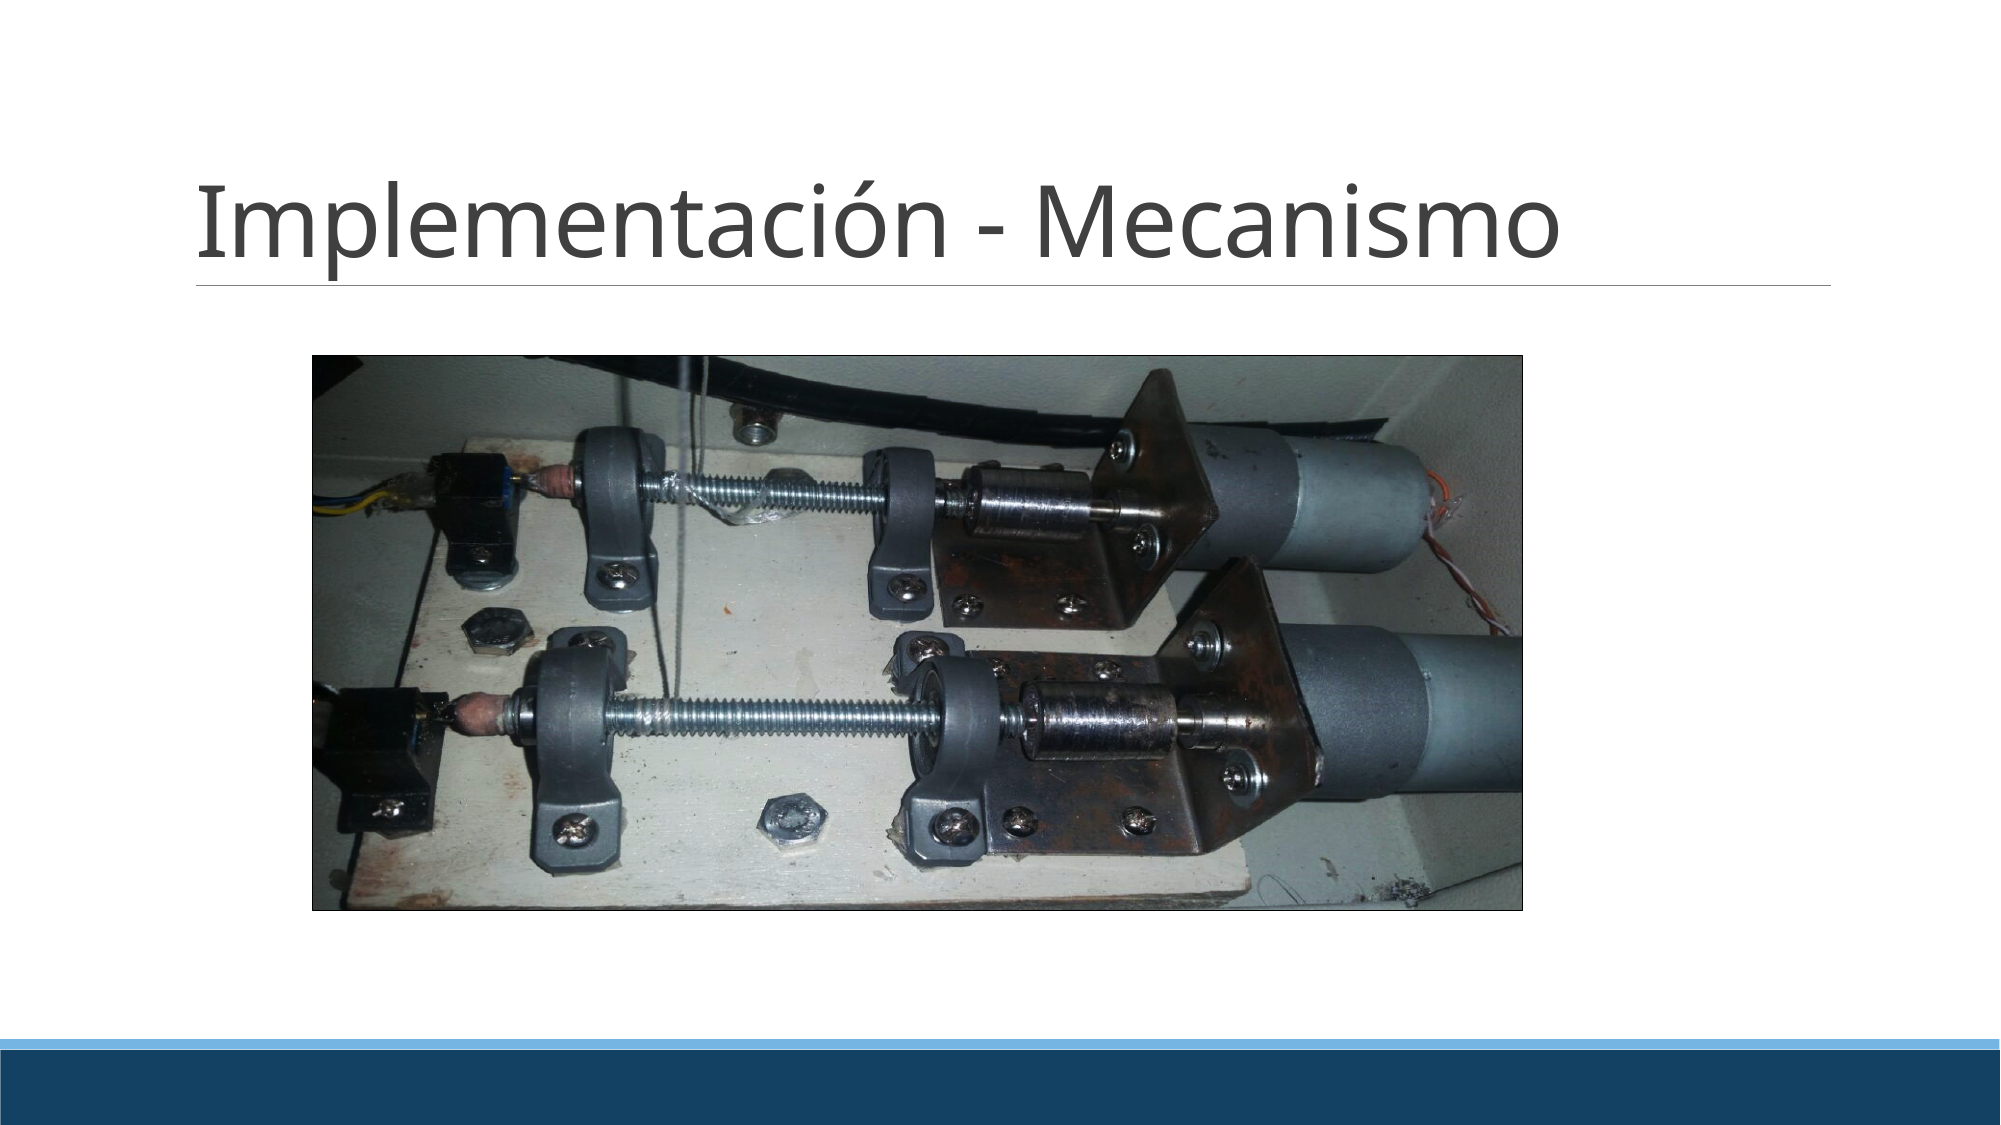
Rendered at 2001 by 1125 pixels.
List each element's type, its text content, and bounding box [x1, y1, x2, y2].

picture [311, 355, 1523, 911]
title Implementación - Mecanismo [180, 47, 1830, 285]
